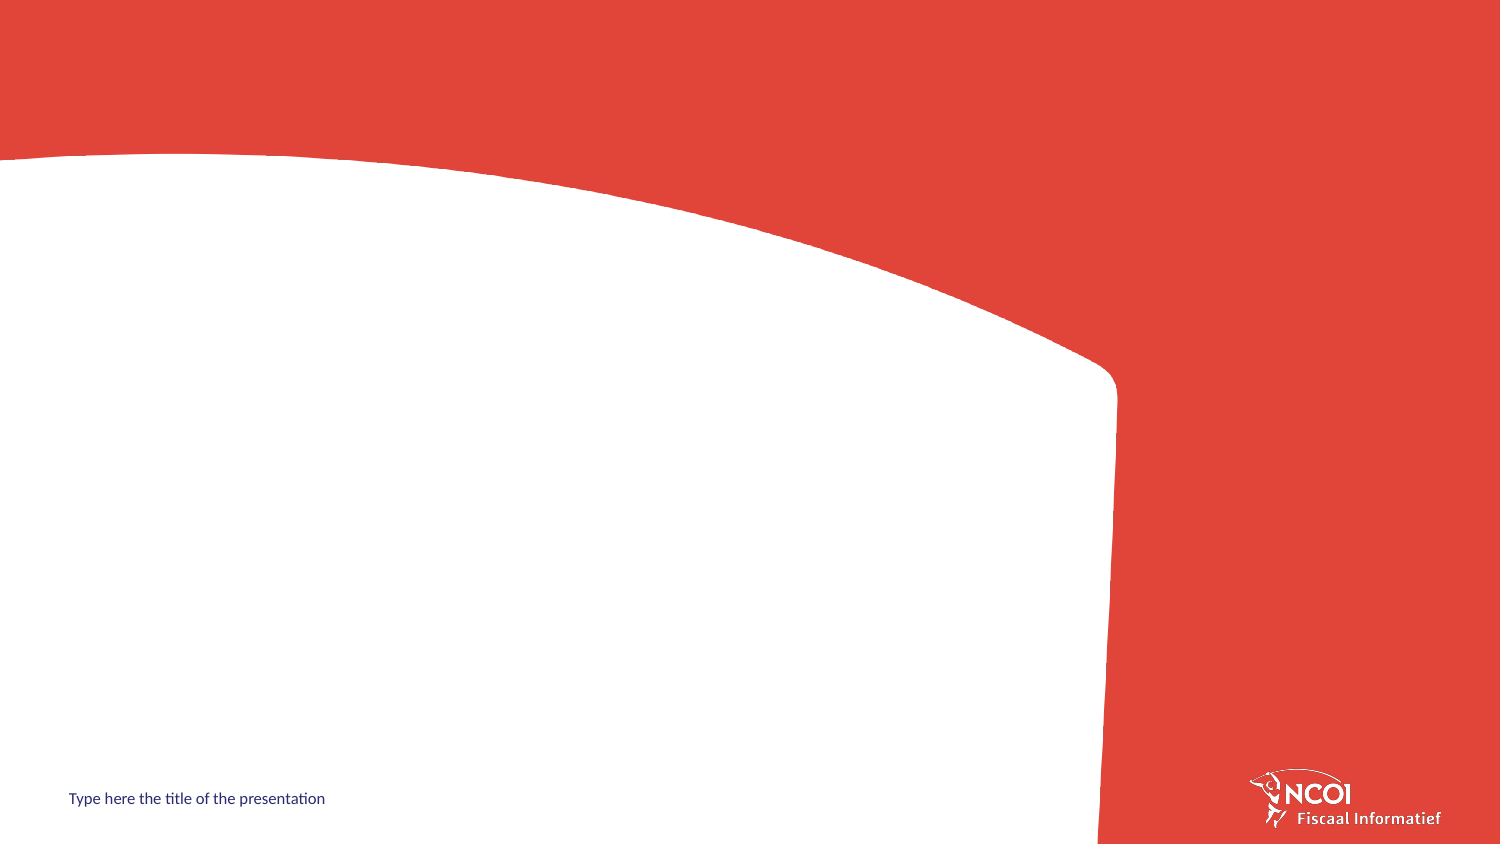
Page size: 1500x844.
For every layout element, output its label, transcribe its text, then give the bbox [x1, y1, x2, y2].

footer Type here the title of the presentation [53, 775, 561, 821]
picture [0, 140, 1126, 844]
picture [1248, 766, 1442, 830]
